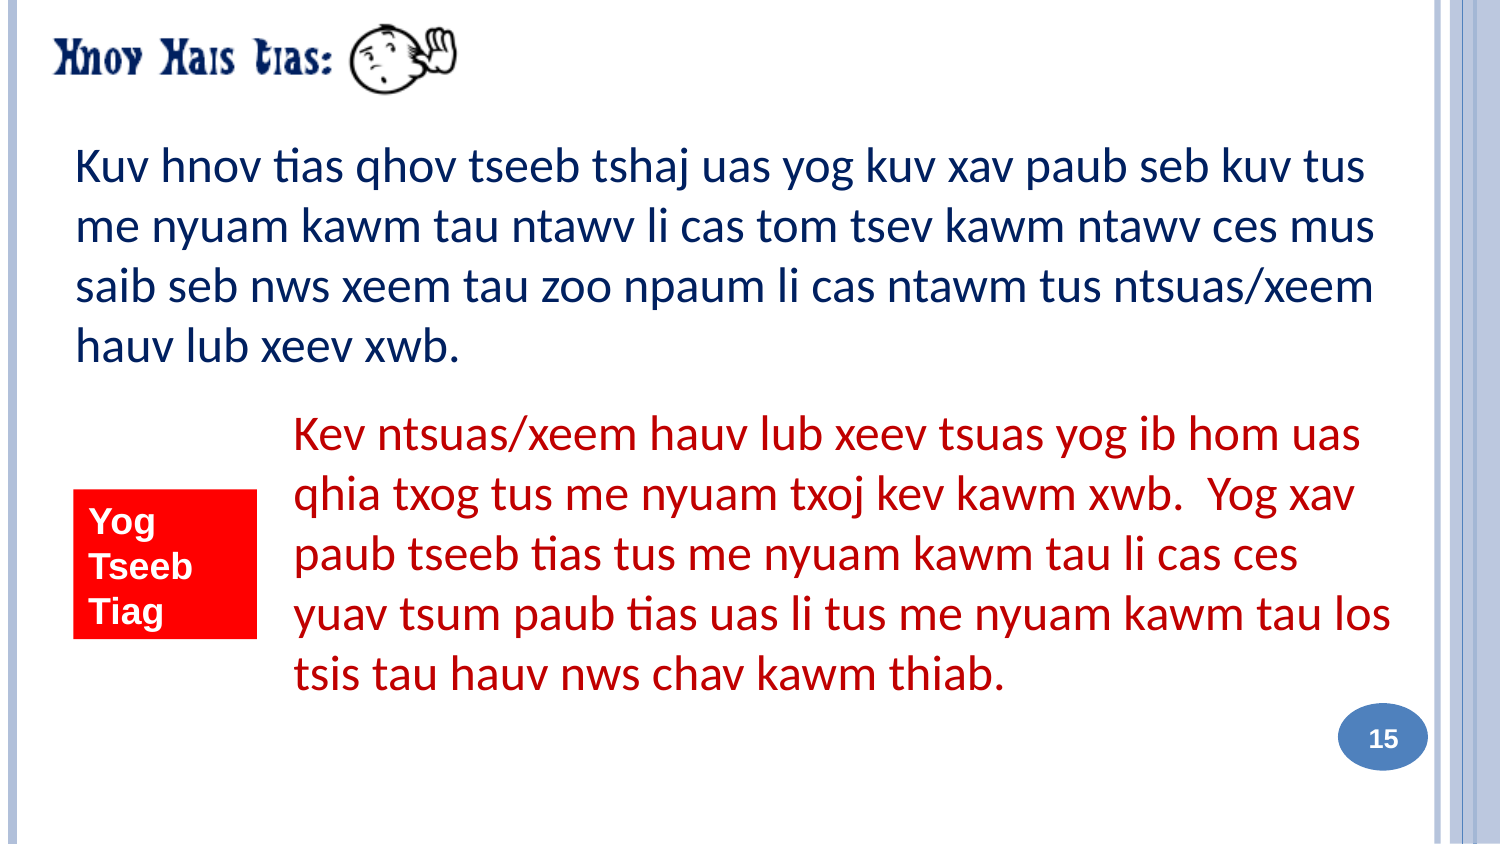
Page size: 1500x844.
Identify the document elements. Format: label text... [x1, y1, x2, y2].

picture [49, 0, 463, 105]
text_box Kev ntsuas/xeem hauv lub xeev tsuas yog ib hom uas qhia txog tus me nyuam txoj kev kawm xwb. Yog xav paub tseeb tias tus me nyuam kawm tau li cas ces yuav tsum paub tias uas li tus me nyuam kawm tau los tsis tau hauv nws chav kawm thiab. [278, 393, 1411, 709]
slide_number 15 [1333, 705, 1434, 770]
text_box Yog Tseeb Tiag [73, 489, 257, 640]
text_box Kuv hnov tias qhov tseeb tshaj uas yog kuv xav paub seb kuv tus me nyuam kawm tau ntawv li cas tom tsev kawm ntawv ces mus saib seb nws xeem tau zoo npaum li cas ntawm tus ntsuas/xeem hauv lub xeev xwb. [60, 124, 1411, 292]
